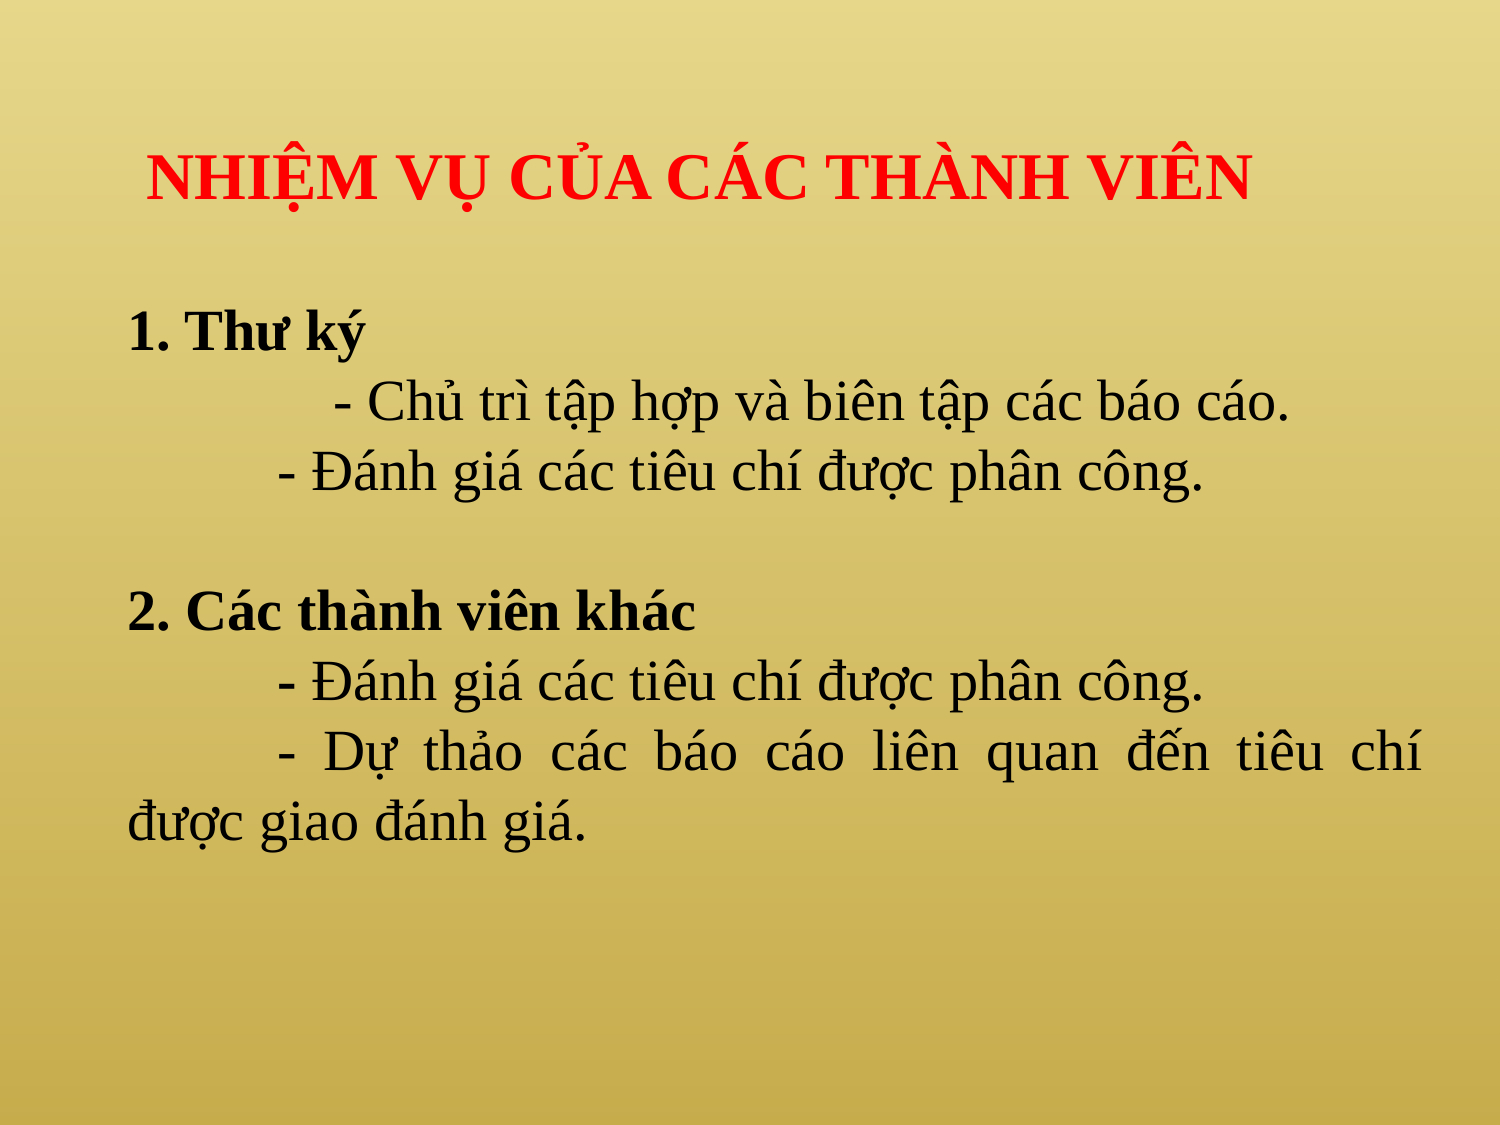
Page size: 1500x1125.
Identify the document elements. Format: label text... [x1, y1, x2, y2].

list NHIỆM VỤ CỦA CÁC THÀNH VIÊN 1. Thư ký - Chủ trì tập hợp và biên tập các báo cáo. - Đánh giá các tiêu chí được phân công. 2. Các thành viên khác - Đánh giá các tiêu chí được phân công. - Dự thảo các báo cáo liên quan đến tiêu chí được giao đánh giá. [112, 125, 1438, 888]
